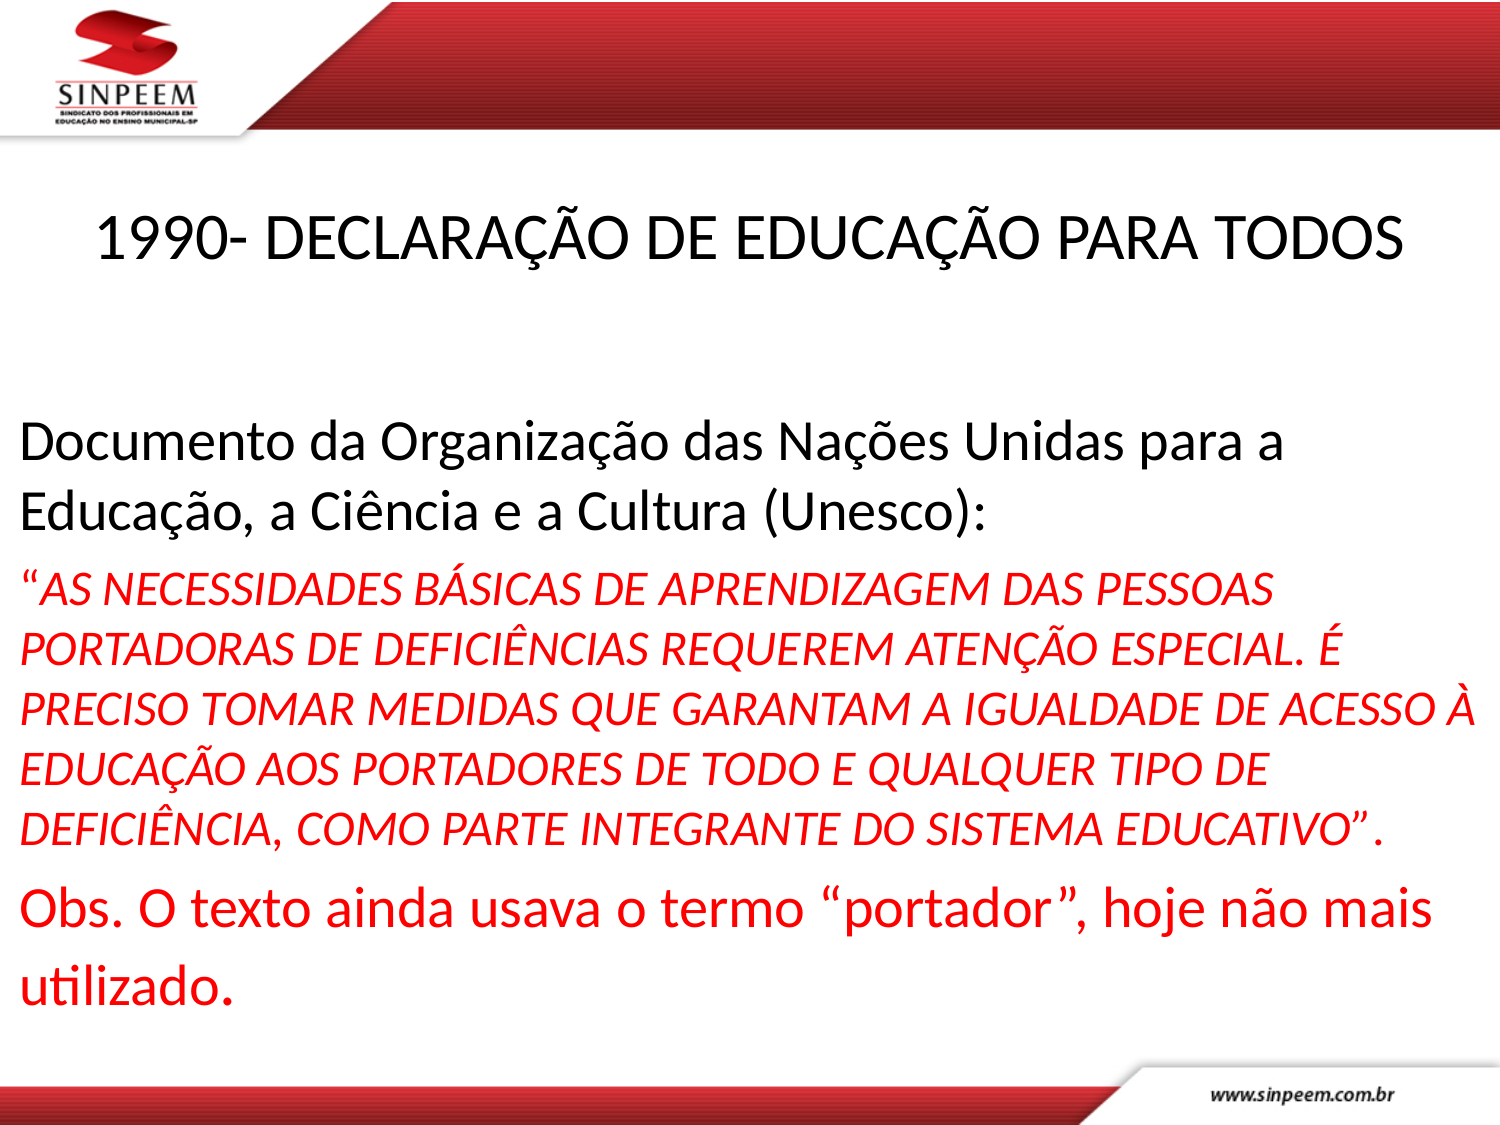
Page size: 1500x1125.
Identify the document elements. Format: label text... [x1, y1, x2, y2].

title 1990- DECLARAÇÃO DE EDUCAÇÃO PARA TODOS [75, 105, 1425, 233]
list Documento da Organização das Nações Unidas para a Educação, a Ciência e a Cultura (Unesco): “AS NECESSIDADES BÁSICAS DE APRENDIZAGEM DAS PESSOAS PORTADORAS DE DEFICIÊNCIAS REQUEREM ATENÇÃO ESPECIAL. É PRECISO TOMAR MEDIDAS QUE GARANTAM A IGUALDADE DE ACESSO À EDUCAÇÃO AOS PORTADORES DE TODO E QUALQUER TIPO DE DEFICIÊNCIA, COMO PARTE INTEGRANTE DO SISTEMA EDUCATIVO”. Obs. O texto ainda usava o termo “portador”, hoje não mais utilizado. [0, 311, 1500, 1057]
picture [0, 2, 1500, 149]
picture [0, 1057, 1500, 1125]
